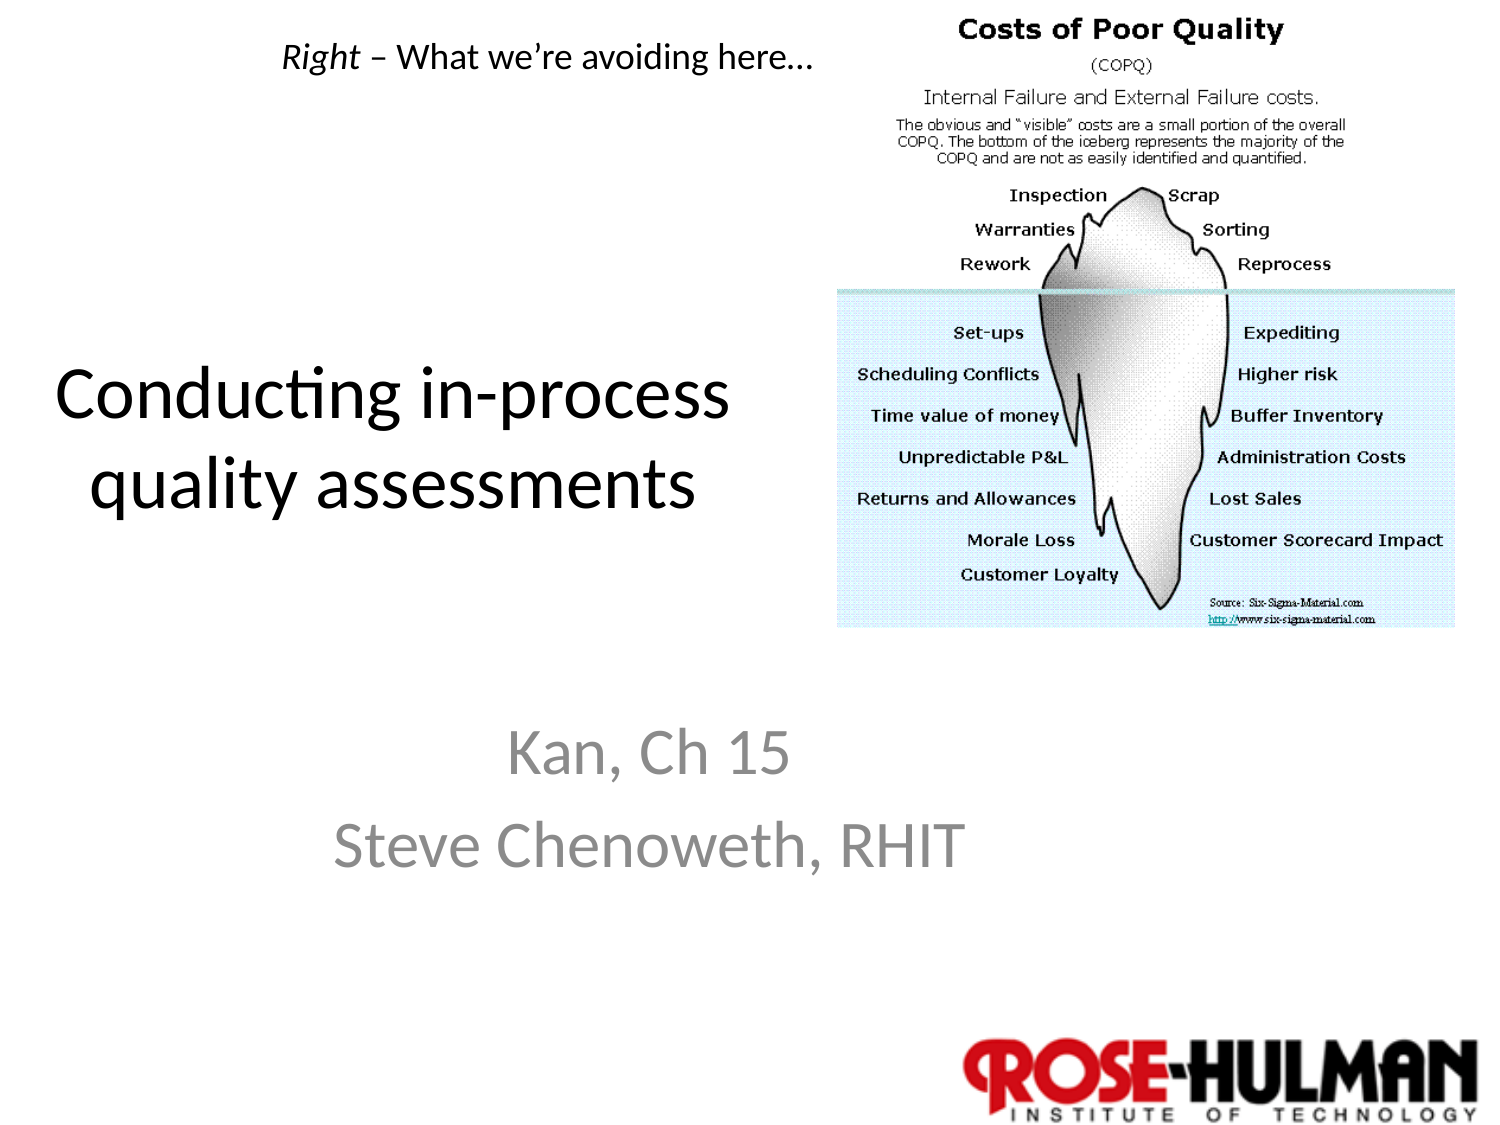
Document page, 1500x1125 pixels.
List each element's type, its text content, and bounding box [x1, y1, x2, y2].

picture [837, 12, 1455, 628]
subtitle Kan, Ch 15 Steve Chenoweth, RHIT [125, 699, 1175, 988]
picture [948, 1033, 1500, 1125]
text_box Right – What we’re avoiding here… [266, 24, 829, 85]
title Conducting in-process quality assessments [37, 312, 750, 554]
